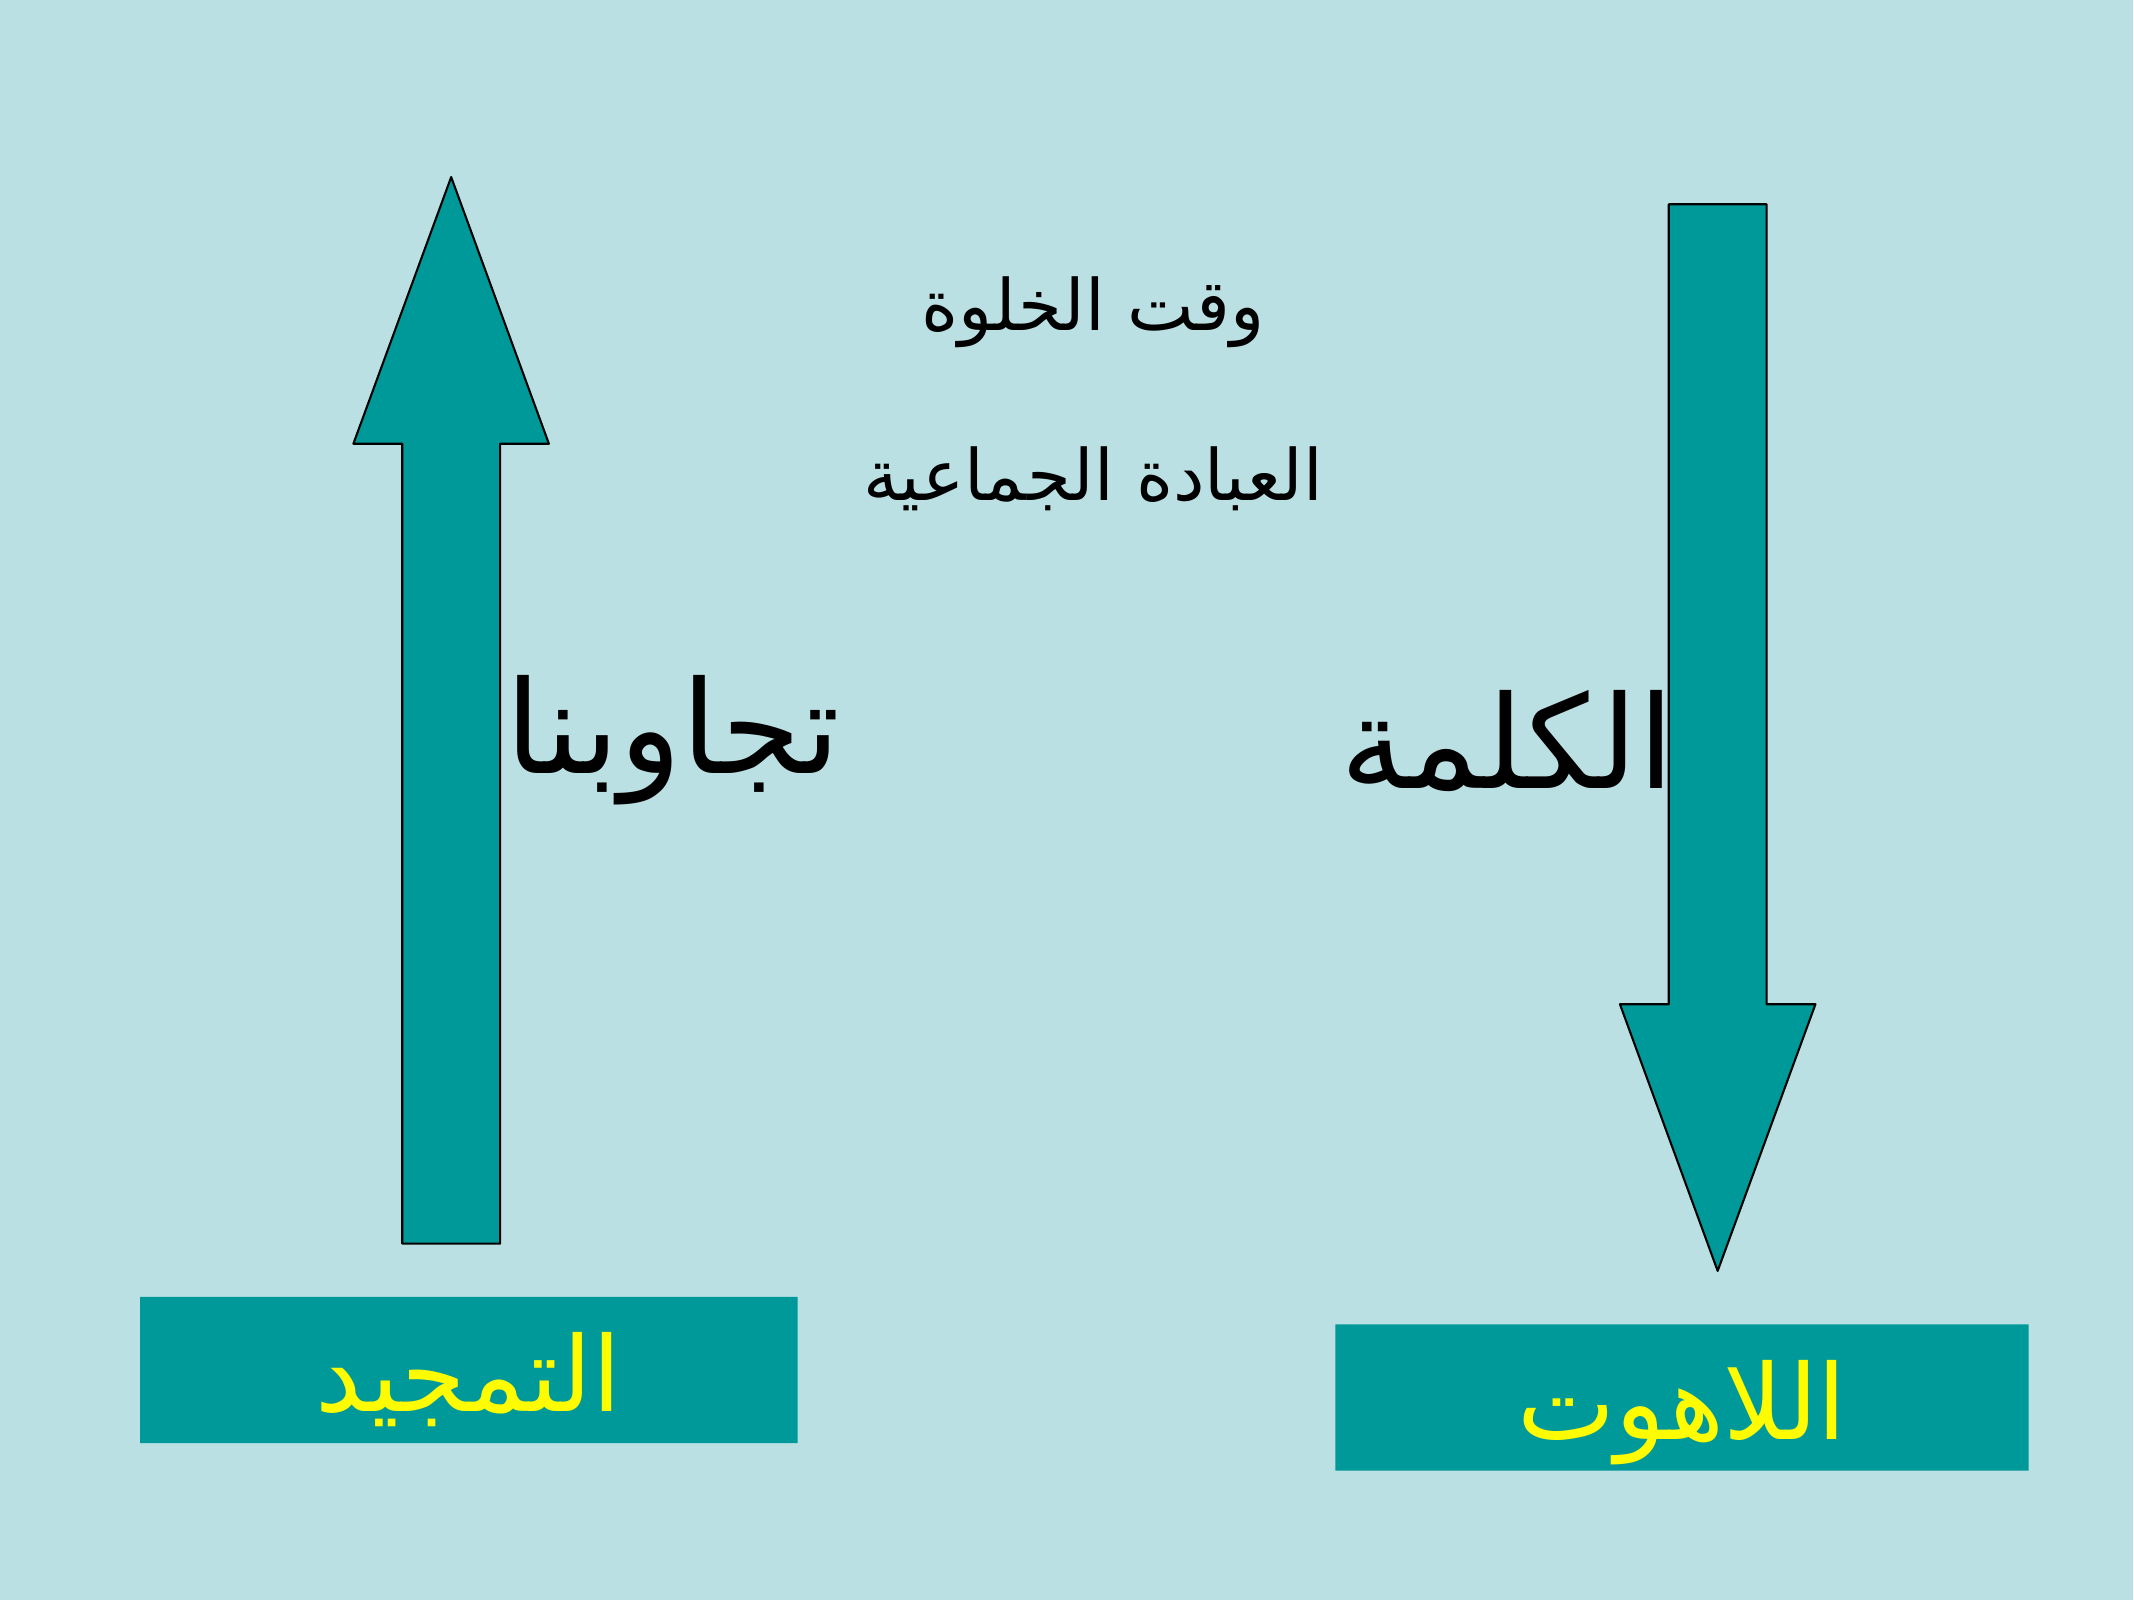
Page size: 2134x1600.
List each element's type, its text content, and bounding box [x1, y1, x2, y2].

text_box [1619, 204, 1816, 1271]
text_box تجاوبنا [150, 633, 1196, 810]
text_box [402, 810, 501, 1244]
text_box وقت الخلوة العبادة الجماعية [792, 248, 1394, 525]
text_box الكلمة [1269, 648, 1746, 826]
text_box [353, 177, 549, 633]
text_box اللاهوت [1335, 1324, 2029, 1471]
text_box التمجيد [140, 1296, 798, 1444]
